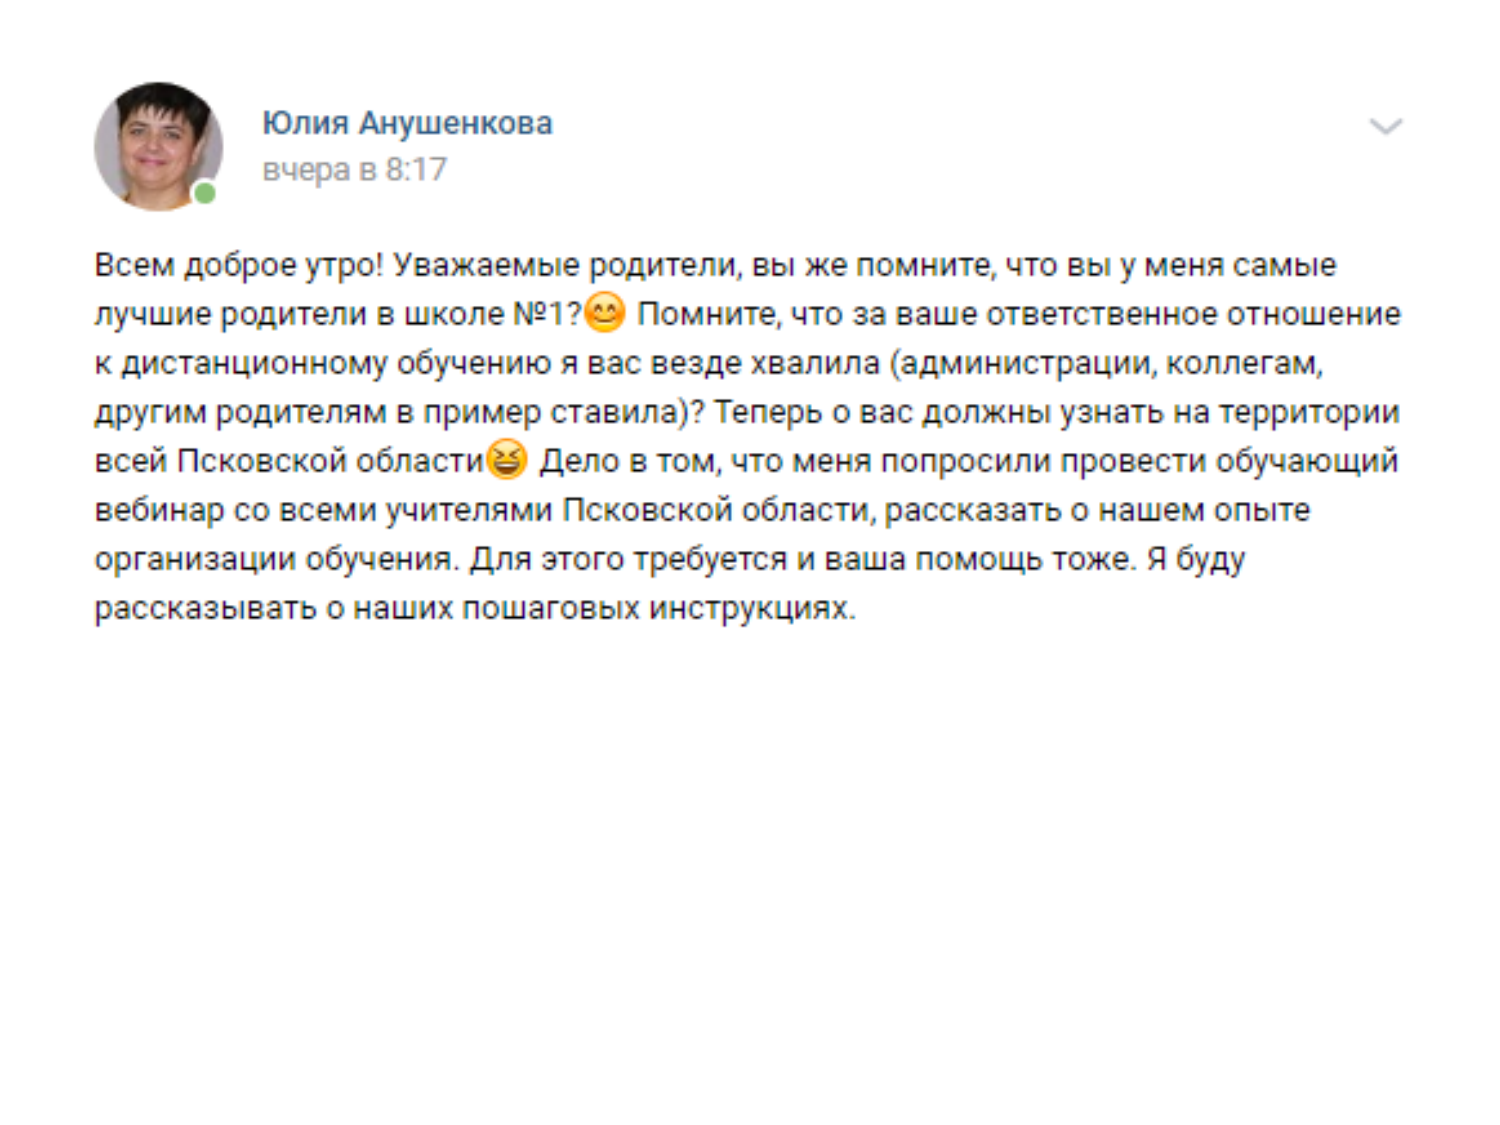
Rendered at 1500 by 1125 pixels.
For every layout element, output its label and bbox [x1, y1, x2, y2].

picture [64, 77, 1436, 648]
